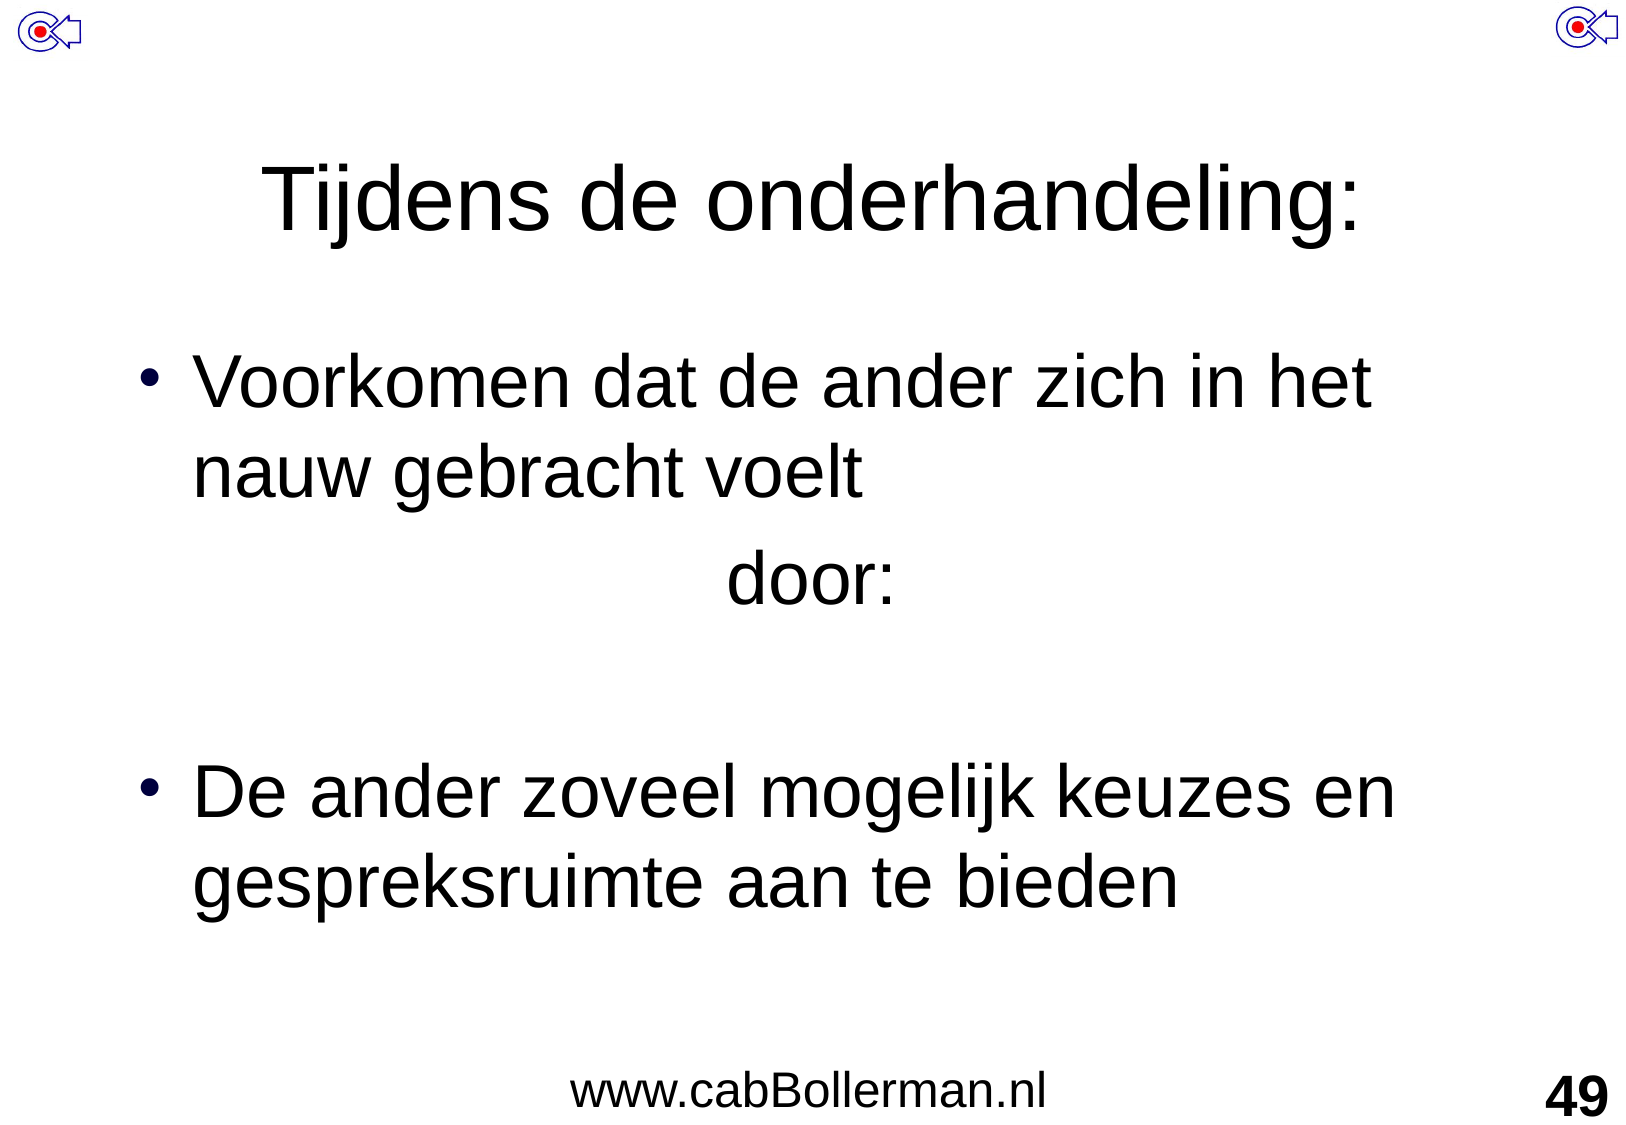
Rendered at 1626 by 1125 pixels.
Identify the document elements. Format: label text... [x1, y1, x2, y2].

title Tijdens de onderhandeling: [121, 76, 1503, 311]
picture [1551, 0, 1625, 57]
list Voorkomen dat de ander zich in het nauw gebracht voelt door: De ander zoveel mogelijk keuzes en gespreksruimte aan te bieden [121, 324, 1503, 1020]
footer www.cabBollerman.nl [555, 1050, 1070, 1125]
picture [13, 4, 88, 61]
slide_number 49 [1287, 1050, 1625, 1125]
